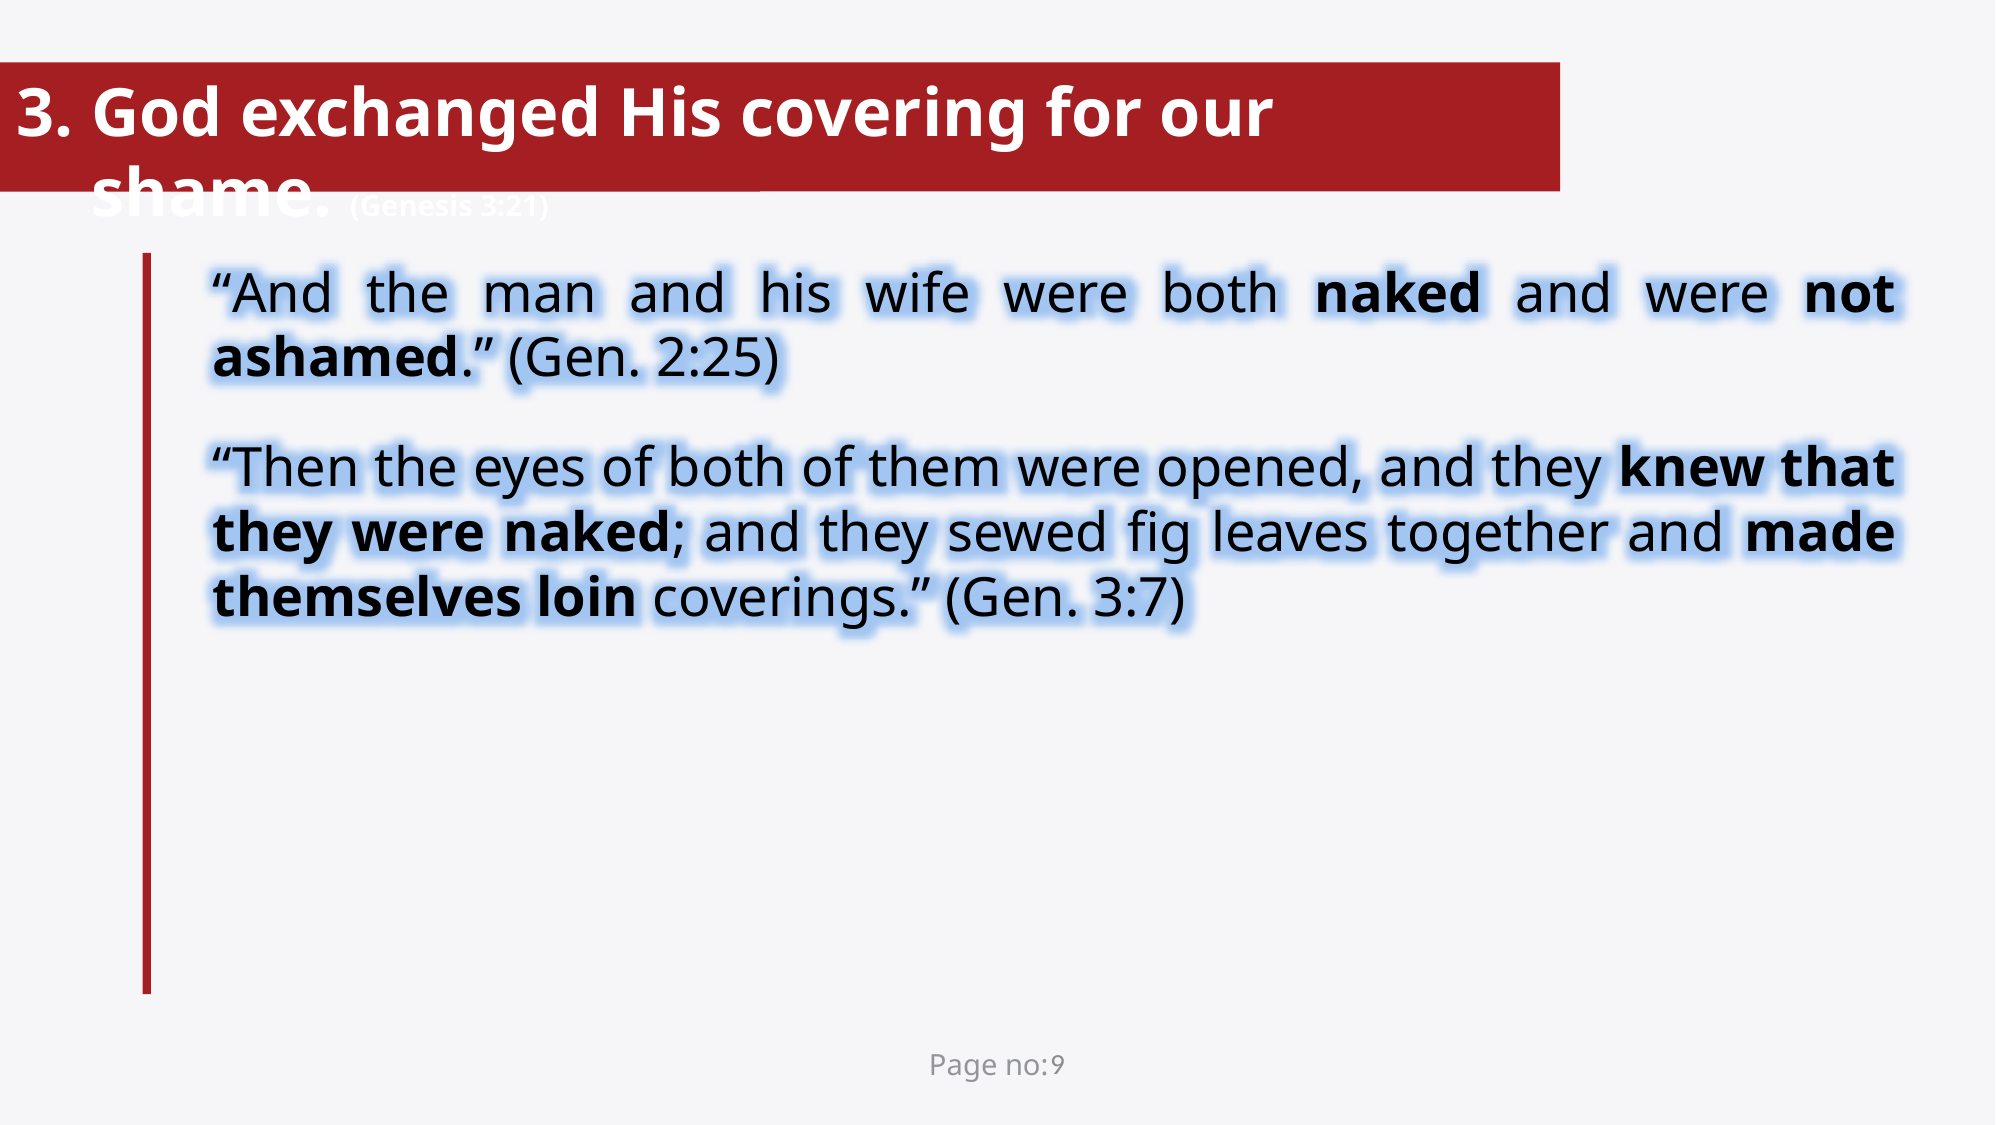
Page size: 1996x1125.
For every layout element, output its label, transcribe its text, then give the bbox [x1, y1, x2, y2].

text_box [758, 60, 1562, 193]
text_box “Then the eyes of both of them were opened, and they knew that they were naked; and they sewed fig leaves together and made themselves loin coverings.” (Gen. 3:7) [198, 424, 1911, 635]
text_box “And the man and his wife were both naked and were not ashamed.” (Gen. 2:25) [198, 250, 1911, 396]
text_box God exchanged His covering for our shame. (Genesis 3:21) [18, 72, 1530, 224]
